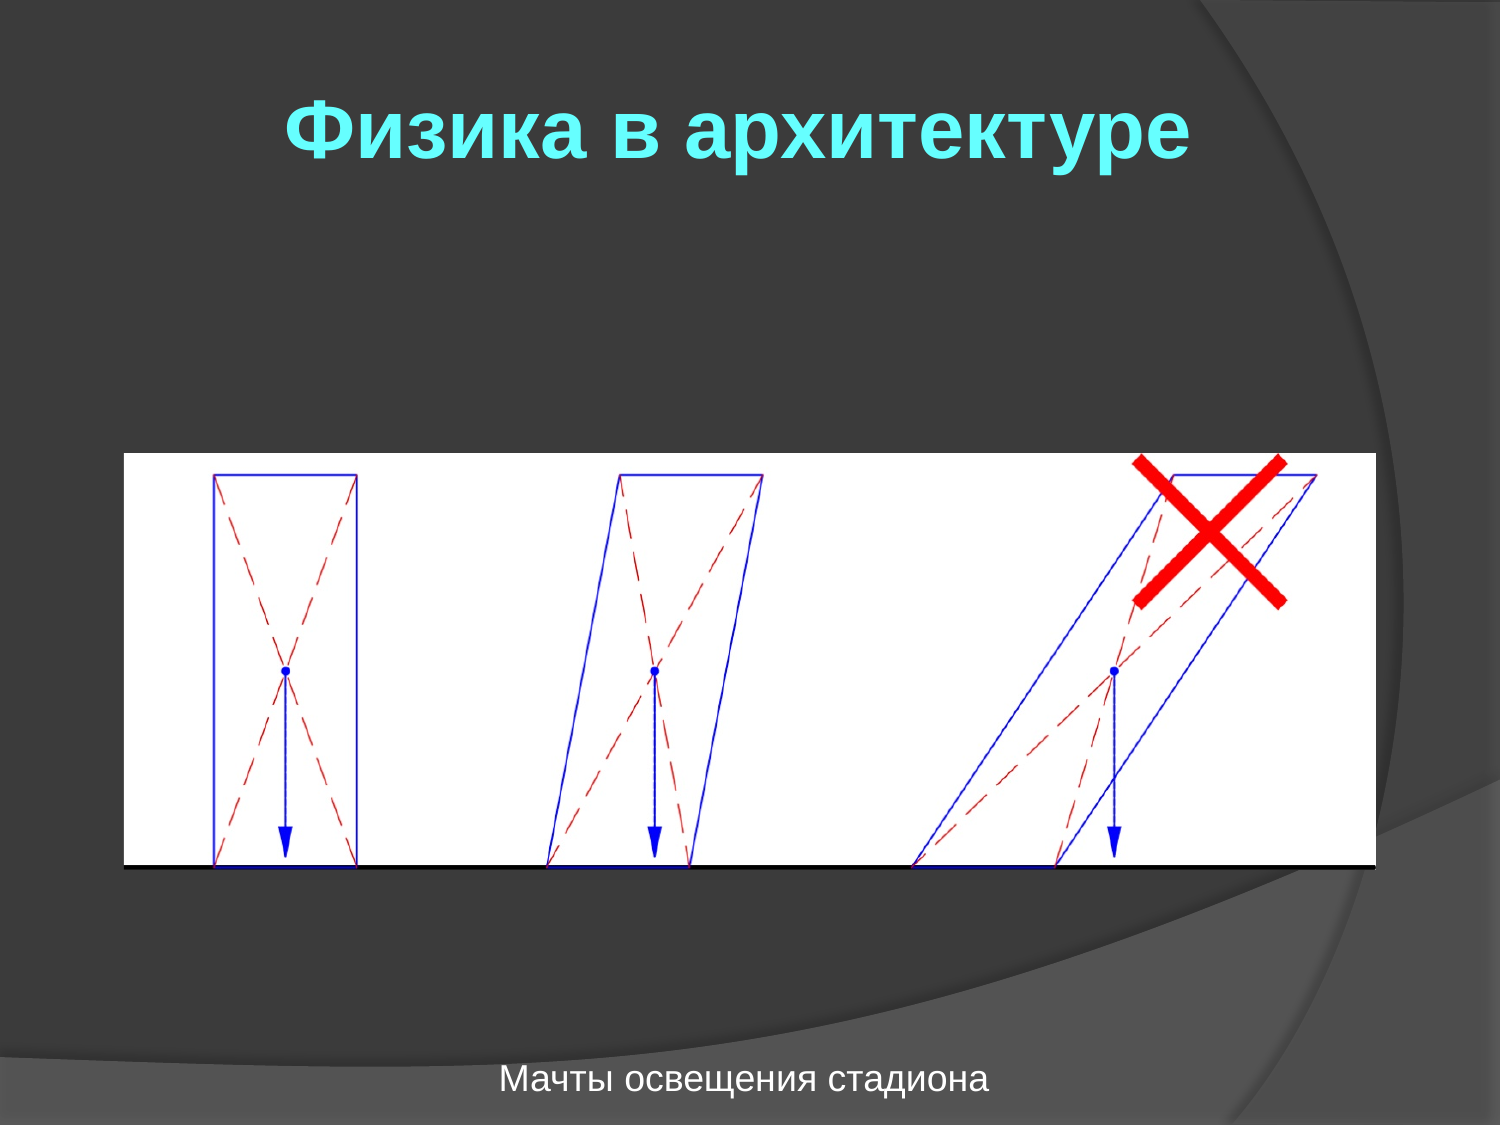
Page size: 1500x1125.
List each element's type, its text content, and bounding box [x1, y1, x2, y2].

text_box Мачты освещения стадиона [159, 1046, 1329, 1107]
title Физика в архитектуре [53, 30, 1424, 219]
picture [123, 453, 1377, 870]
